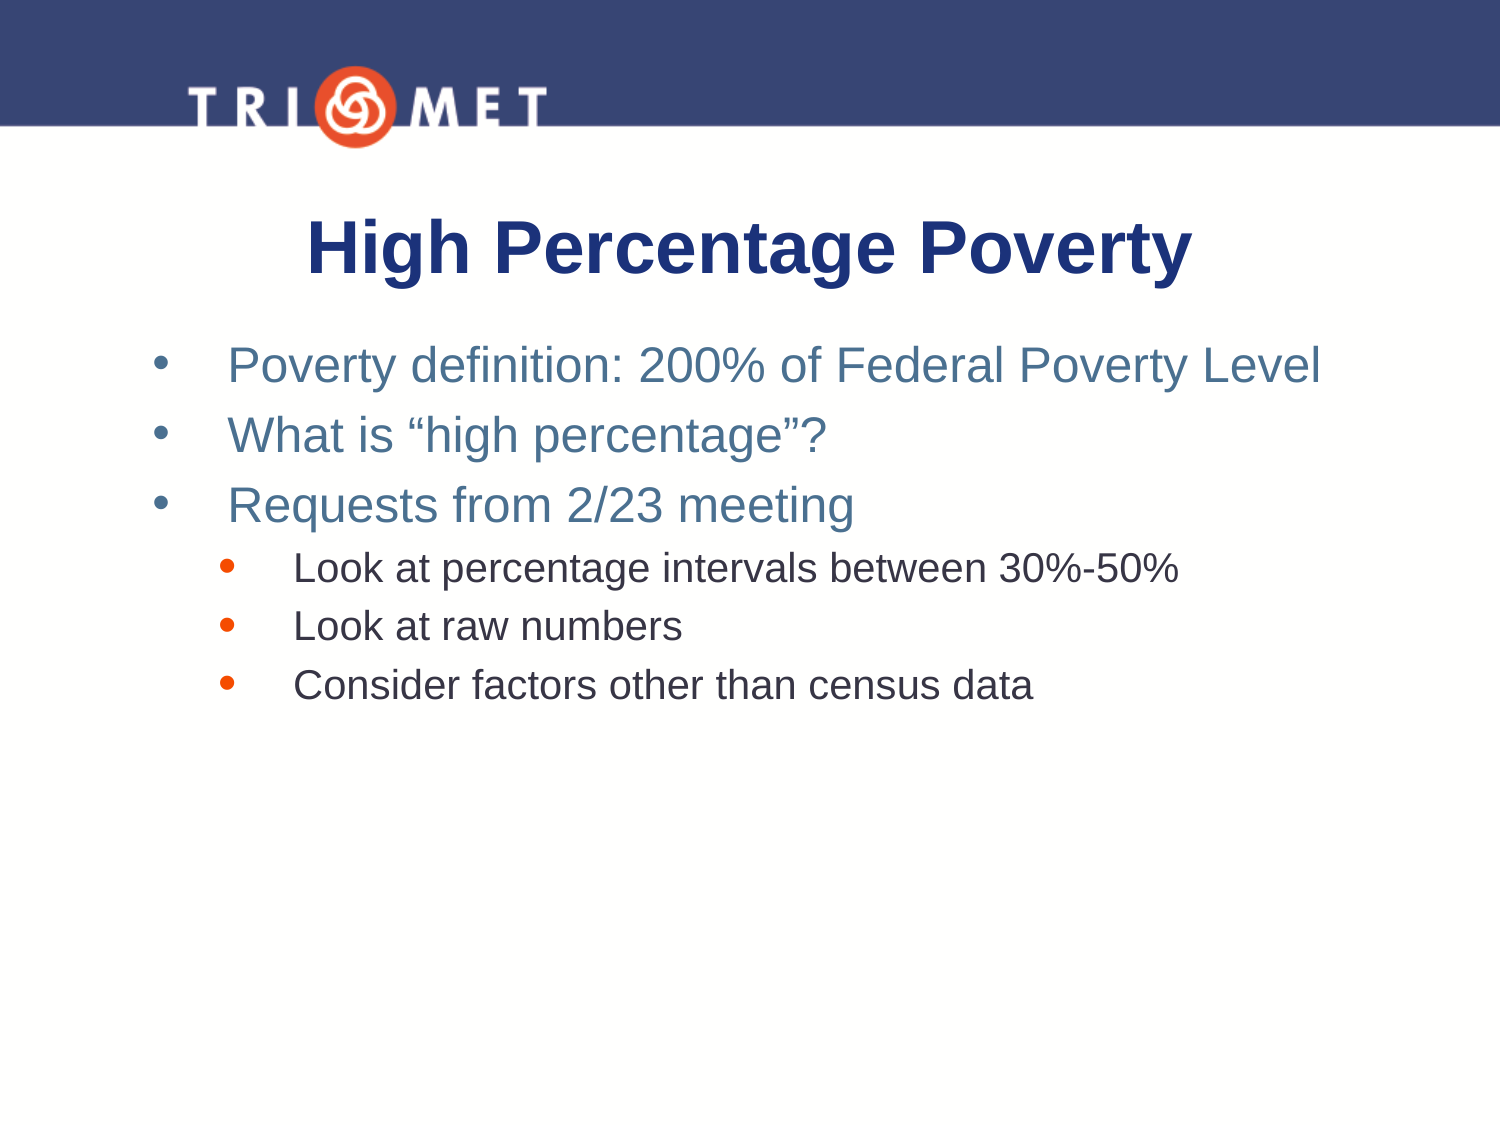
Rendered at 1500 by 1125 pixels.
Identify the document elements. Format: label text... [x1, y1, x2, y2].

picture [0, 0, 1500, 1125]
title High Percentage Poverty [112, 187, 1388, 300]
list Poverty definition: 200% of Federal Poverty Level What is “high percentage”? Requests from 2/23 meeting Look at percentage intervals between 30%-50% Look at raw numbers Consider factors other than census data [137, 324, 1450, 713]
